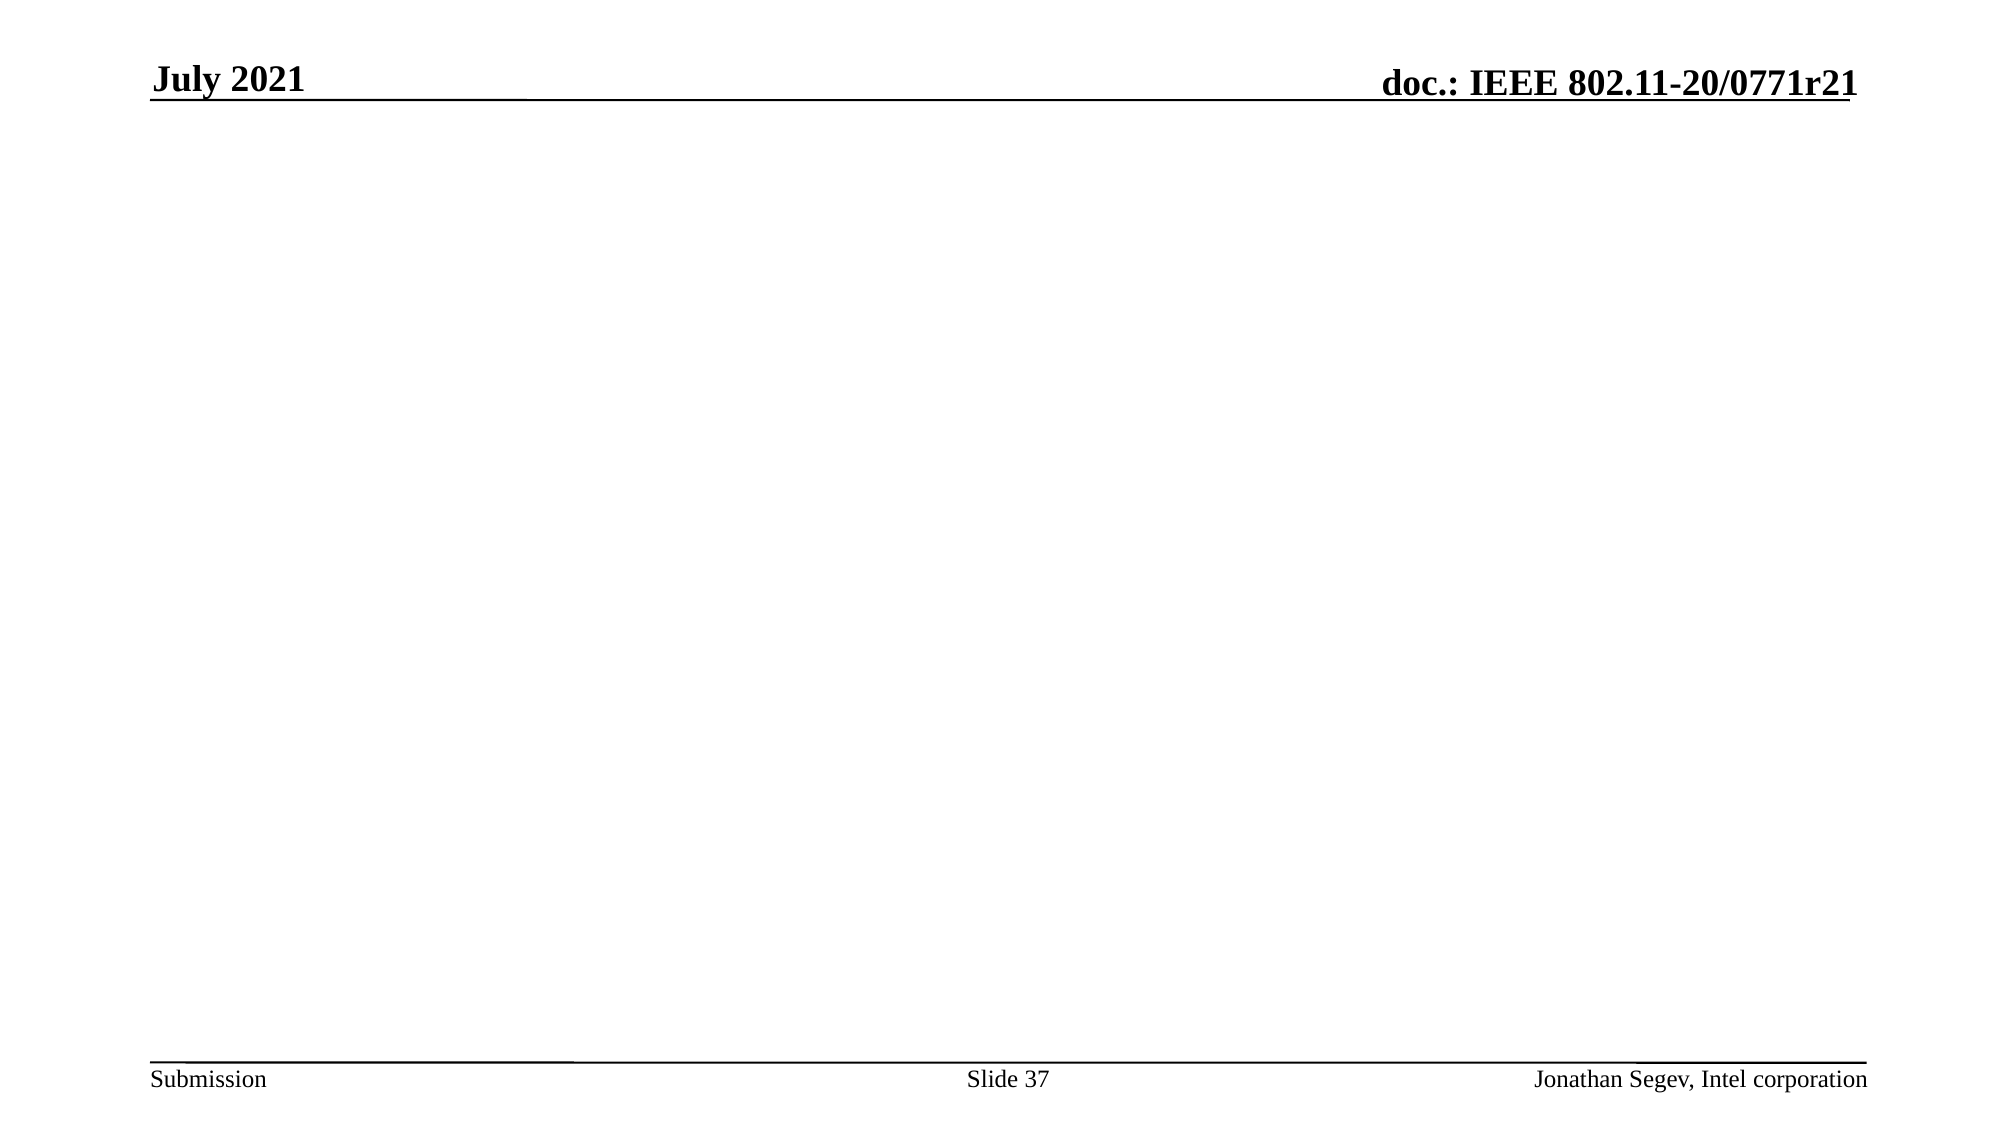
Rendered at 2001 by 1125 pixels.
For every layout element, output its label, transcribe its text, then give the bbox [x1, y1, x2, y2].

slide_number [152, 54, 563, 100]
slide_number Slide 37 [950, 1061, 1067, 1123]
footer Jonathan Segev, Intel corporation [1171, 1061, 1869, 1093]
